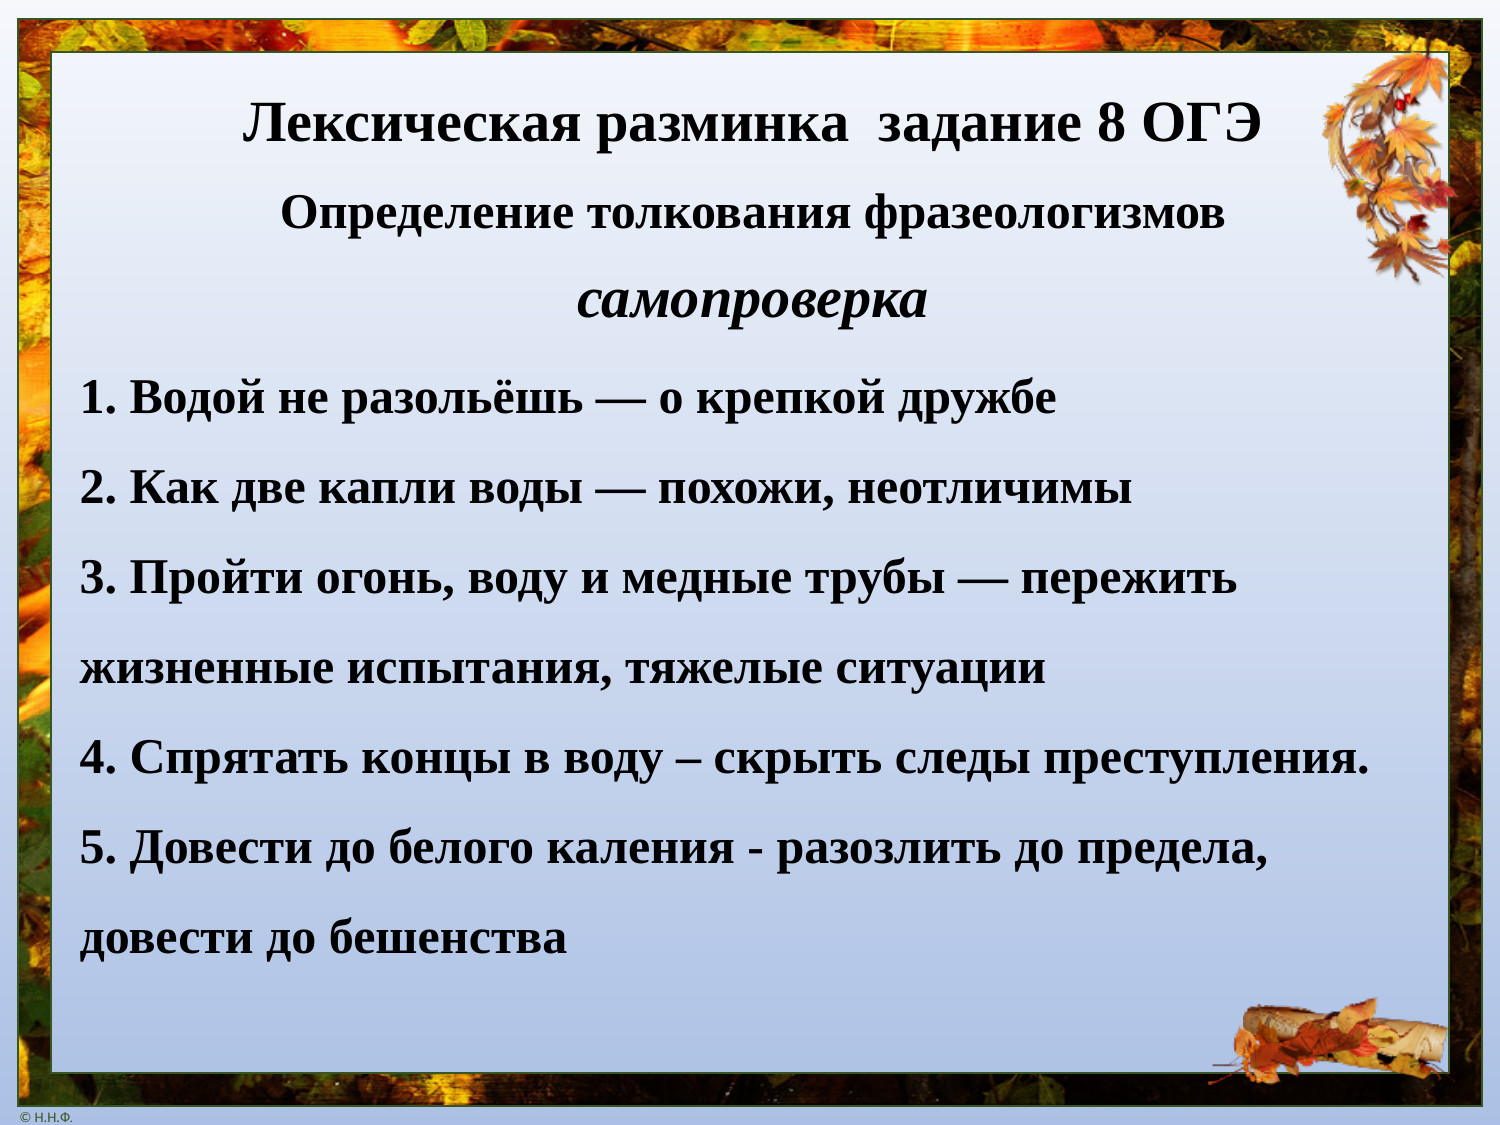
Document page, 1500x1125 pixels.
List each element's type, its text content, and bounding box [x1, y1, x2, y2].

text_box Лексическая разминка задание 8 ОГЭ Определение толкования фразеологизмов самопроверка [91, 65, 1415, 337]
text_box 1. Водой не разольёшь — о крепкой дружбе 2. Как две капли воды — похожи, неотличимы 3. Пройти огонь, воду и медные трубы — пережить жизненные испытания, тяжелые ситуации 4. Спрятать концы в воду – скрыть следы преступления. 5. Довести до белого каления - разозлить до предела, довести до бешенства [64, 326, 1407, 1016]
picture [19, 20, 1481, 1105]
